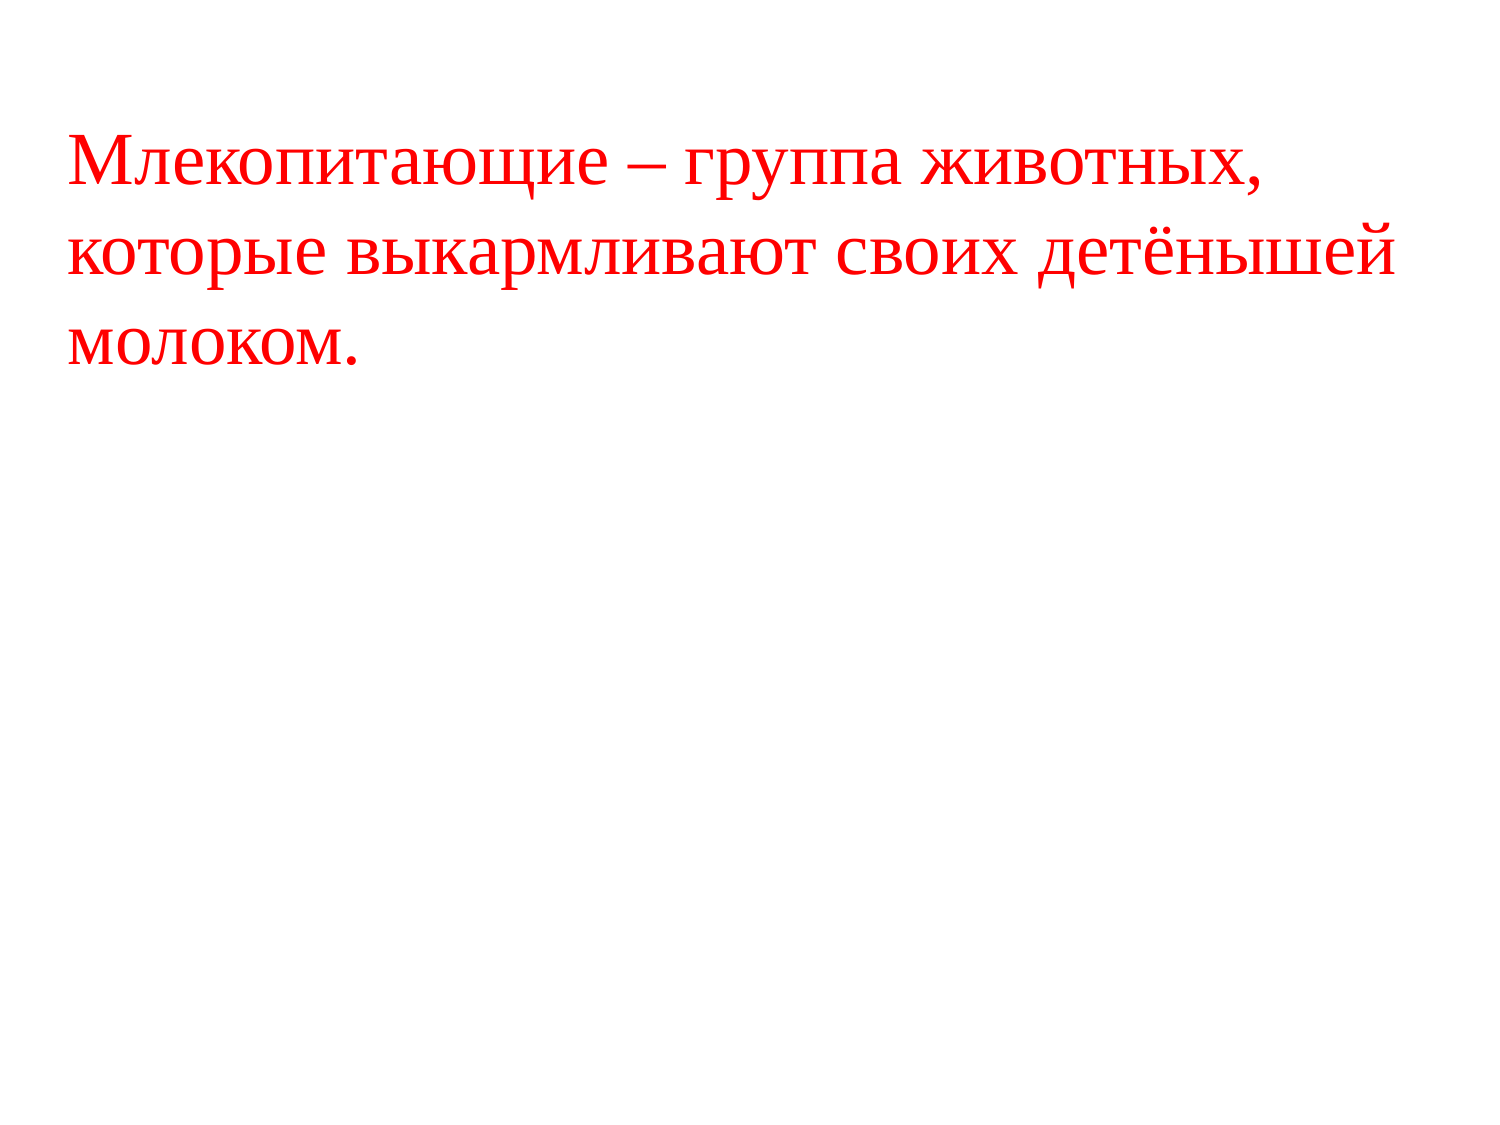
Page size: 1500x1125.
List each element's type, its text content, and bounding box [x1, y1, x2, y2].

text_box Млекопитающие – группа животных, которые выкармливают своих детёнышей молоком. [53, 101, 1436, 387]
